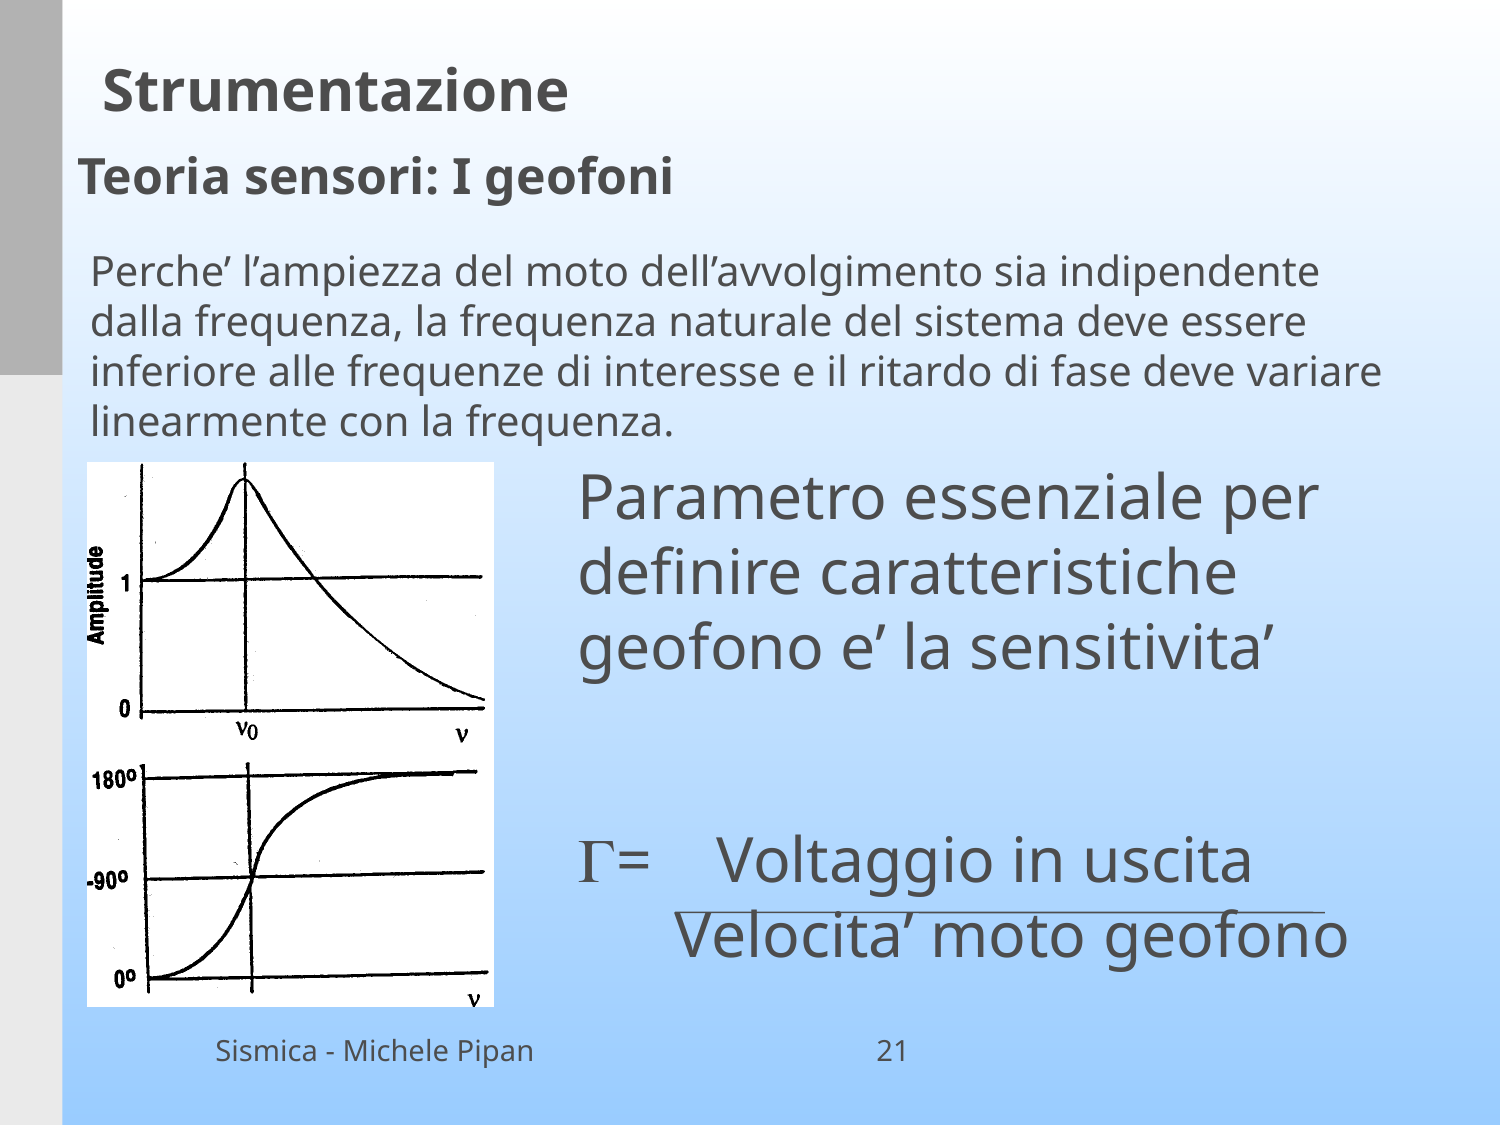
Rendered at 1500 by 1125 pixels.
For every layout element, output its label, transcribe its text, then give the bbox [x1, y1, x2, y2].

title Strumentazione [87, 0, 1438, 137]
text_box Teoria sensori: I geofoni [62, 137, 1438, 213]
slide_number 21 [613, 1024, 926, 1101]
text_box Perche’ l’ampiezza del moto dell’avvolgimento sia indipendente dalla frequenza, la frequenza naturale del sistema deve essere inferiore alle frequenze di interesse e il ritardo di fase deve variare linearmente con la frequenza. [74, 237, 1425, 453]
picture [87, 462, 494, 1007]
footer Sismica - Michele Pipan [137, 1024, 613, 1101]
text_box Parametro essenziale per definire caratteristiche geofono e’ la sensitivita’ G= Voltaggio in uscita Velocita’ moto geofono [562, 449, 1438, 977]
